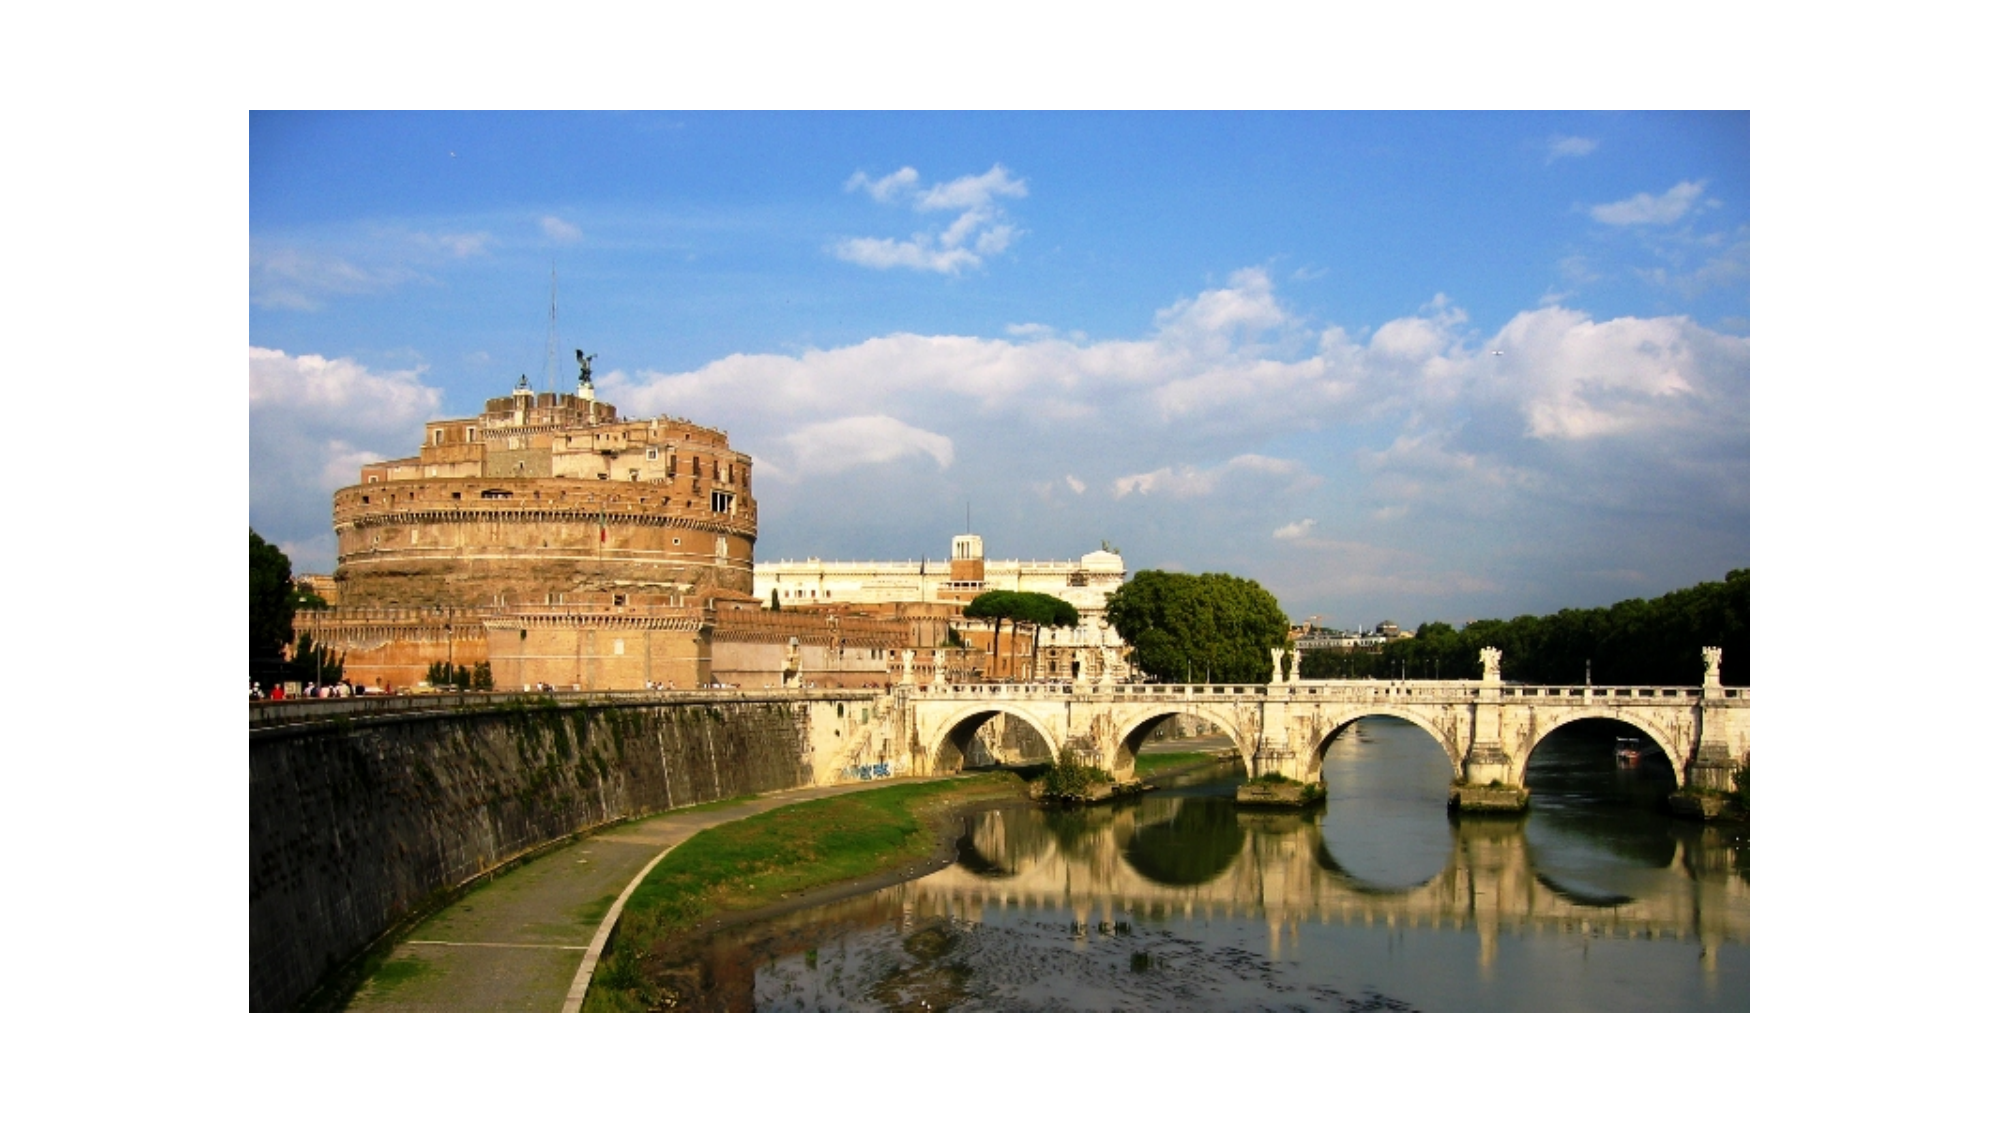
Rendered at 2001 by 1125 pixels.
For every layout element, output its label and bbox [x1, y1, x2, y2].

picture [249, 110, 1750, 1013]
